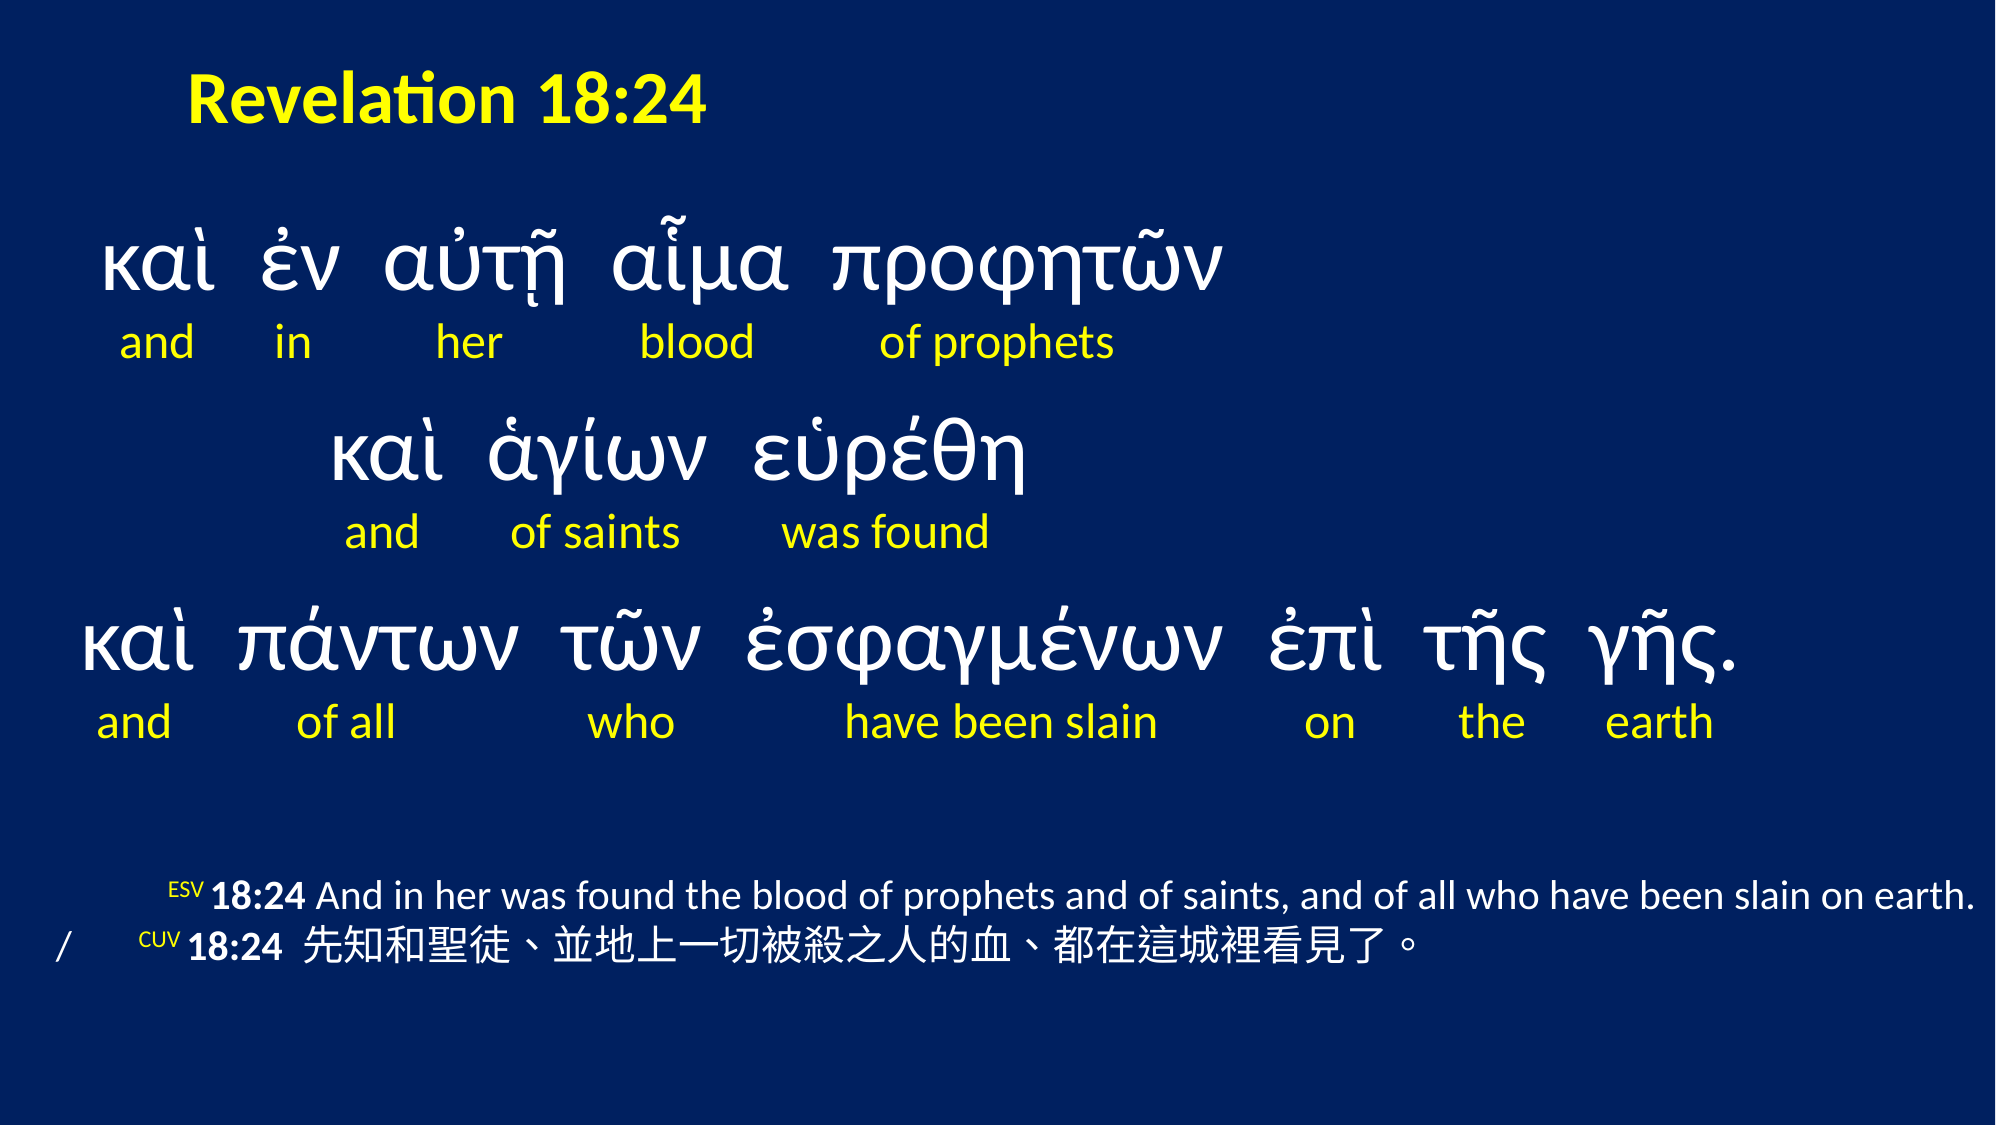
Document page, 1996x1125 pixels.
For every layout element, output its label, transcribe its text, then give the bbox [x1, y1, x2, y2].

text_box Revelation 18:24 καὶ ἐν αὐτῇ αἷμα προφητῶν and in her blood of prophets καὶ ἁγίων εὑρέθη and of saints was found καὶ πάντων τῶν ἐσφαγμένων ἐπὶ τῆς γῆς. and of all who have been slain on the earth ESV 18:24 And in her was found the blood of prophets and of saints, and of all who have been slain on earth. / CUV 18:24 先知和聖徒、並地上一切被殺之人的血、都在這城裡看見了。 [0, 0, 1996, 1125]
